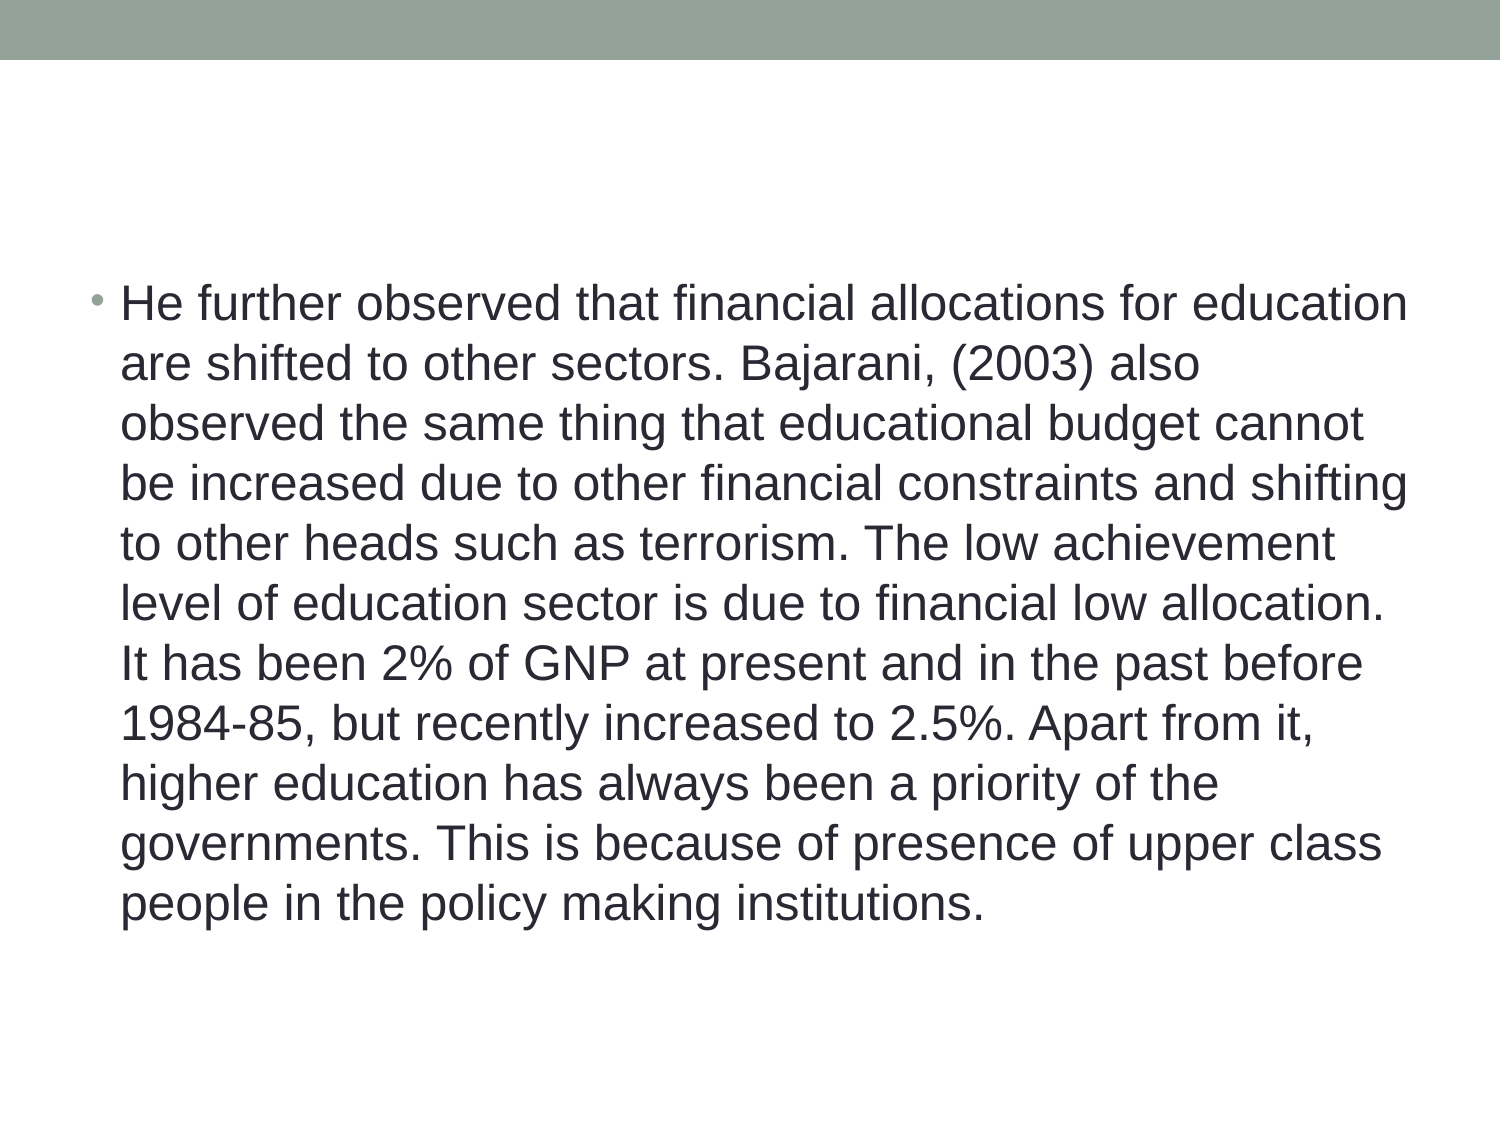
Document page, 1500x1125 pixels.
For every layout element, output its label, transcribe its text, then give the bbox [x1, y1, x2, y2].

list He further observed that financial allocations for education are shifted to other sectors. Bajarani, (2003) also observed the same thing that educational budget cannot be increased due to other financial constraints and shifting to other heads such as terrorism. The low achievement level of education sector is due to financial low allocation. It has been 2% of GNP at present and in the past before 1984-85, but recently increased to 2.5%. Apart from it, higher education has always been a priority of the governments. This is because of presence of upper class people in the policy making institutions. [75, 262, 1425, 1063]
